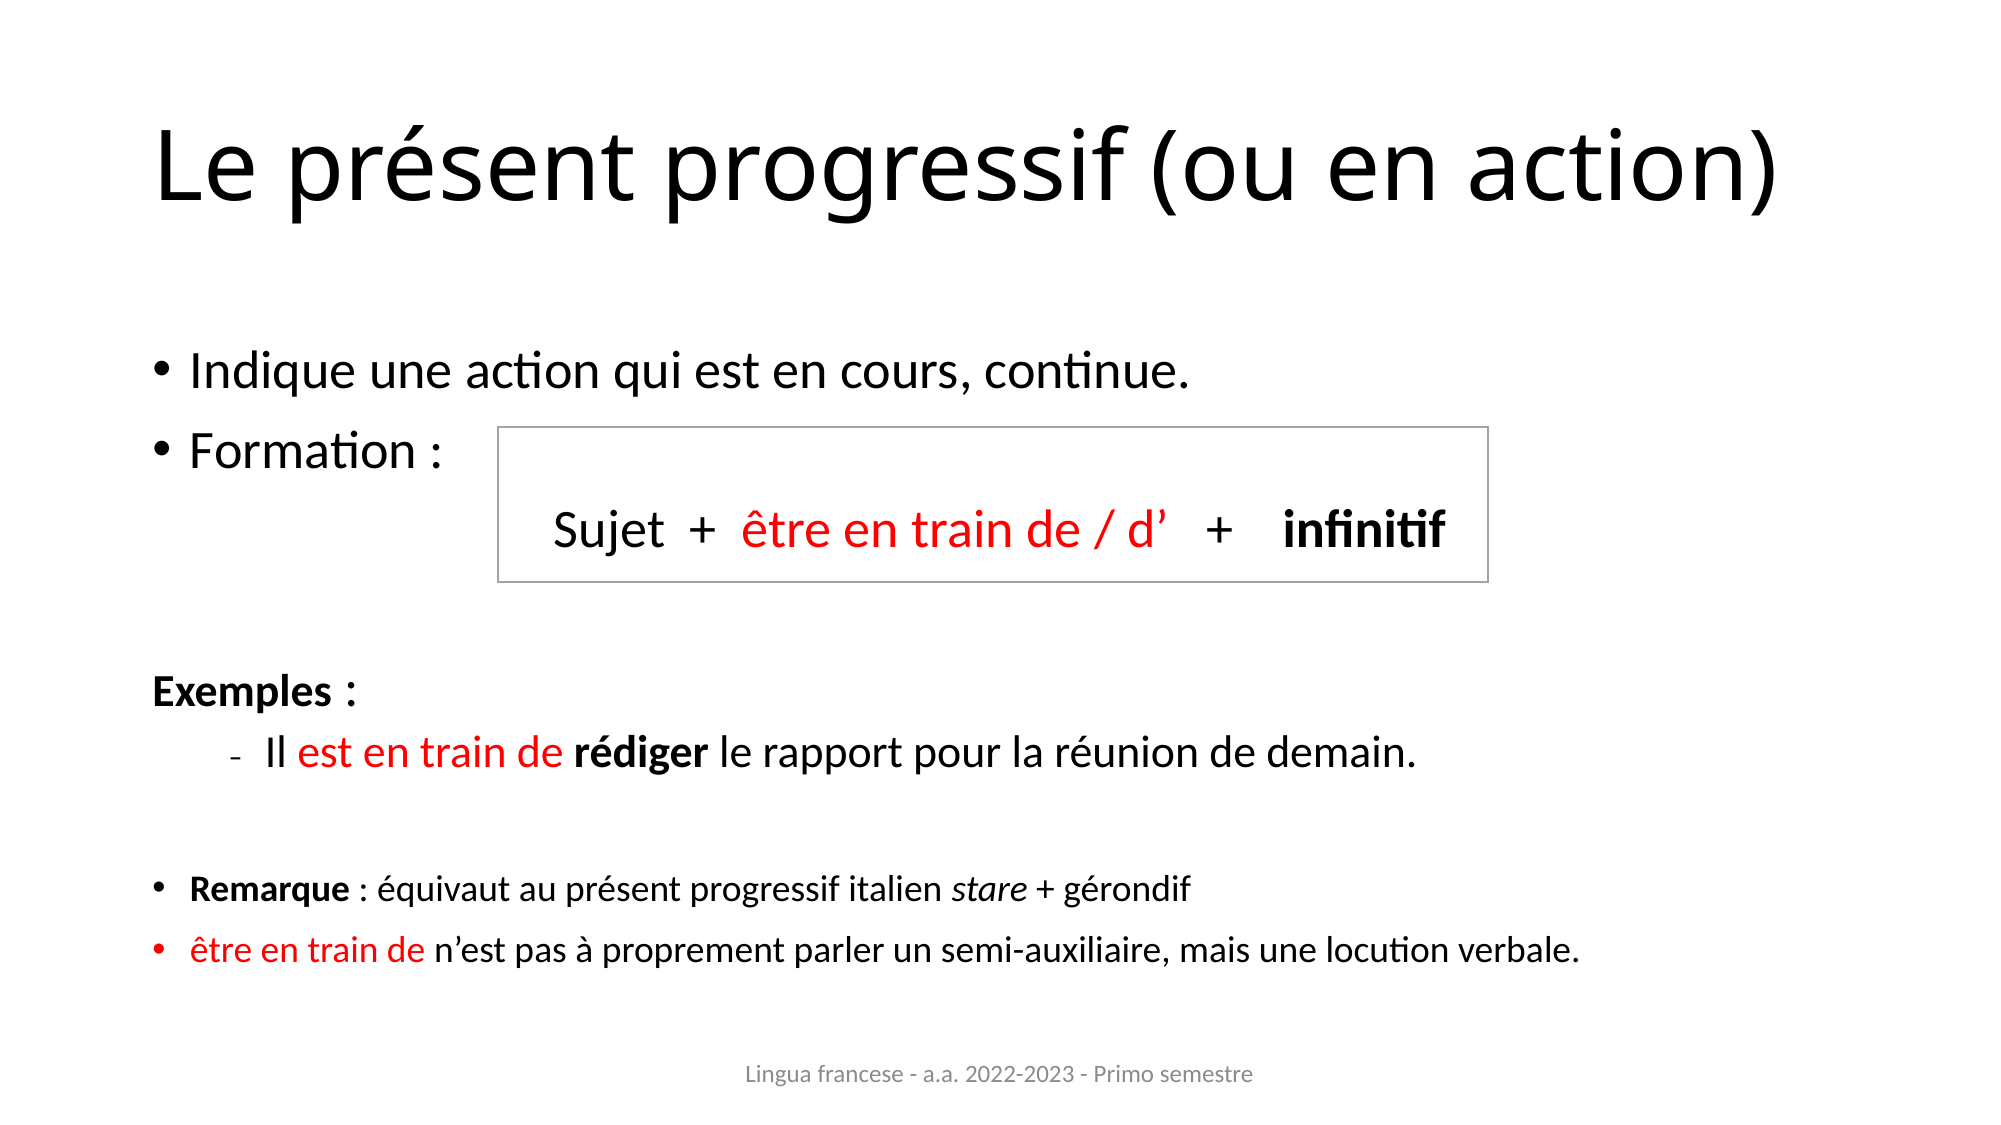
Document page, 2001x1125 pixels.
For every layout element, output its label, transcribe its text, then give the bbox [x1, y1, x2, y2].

text_box [497, 426, 1489, 583]
list Indique une action qui est en cours, continue. Formation : Sujet + être en train de / d’ + infinitif Exemples : Il est en train de rédiger le rapport pour la réunion de demain. Remarque : équivaut au présent progressif italien stare + gérondif être en train de n’est pas à proprement parler un semi-auxiliaire, mais une locution verbale. [137, 299, 1863, 1014]
title Le présent progressif (ou en action) [137, 59, 1863, 278]
footer Lingua francese - a.a. 2022-2023 - Primo semestre [662, 1042, 1338, 1103]
